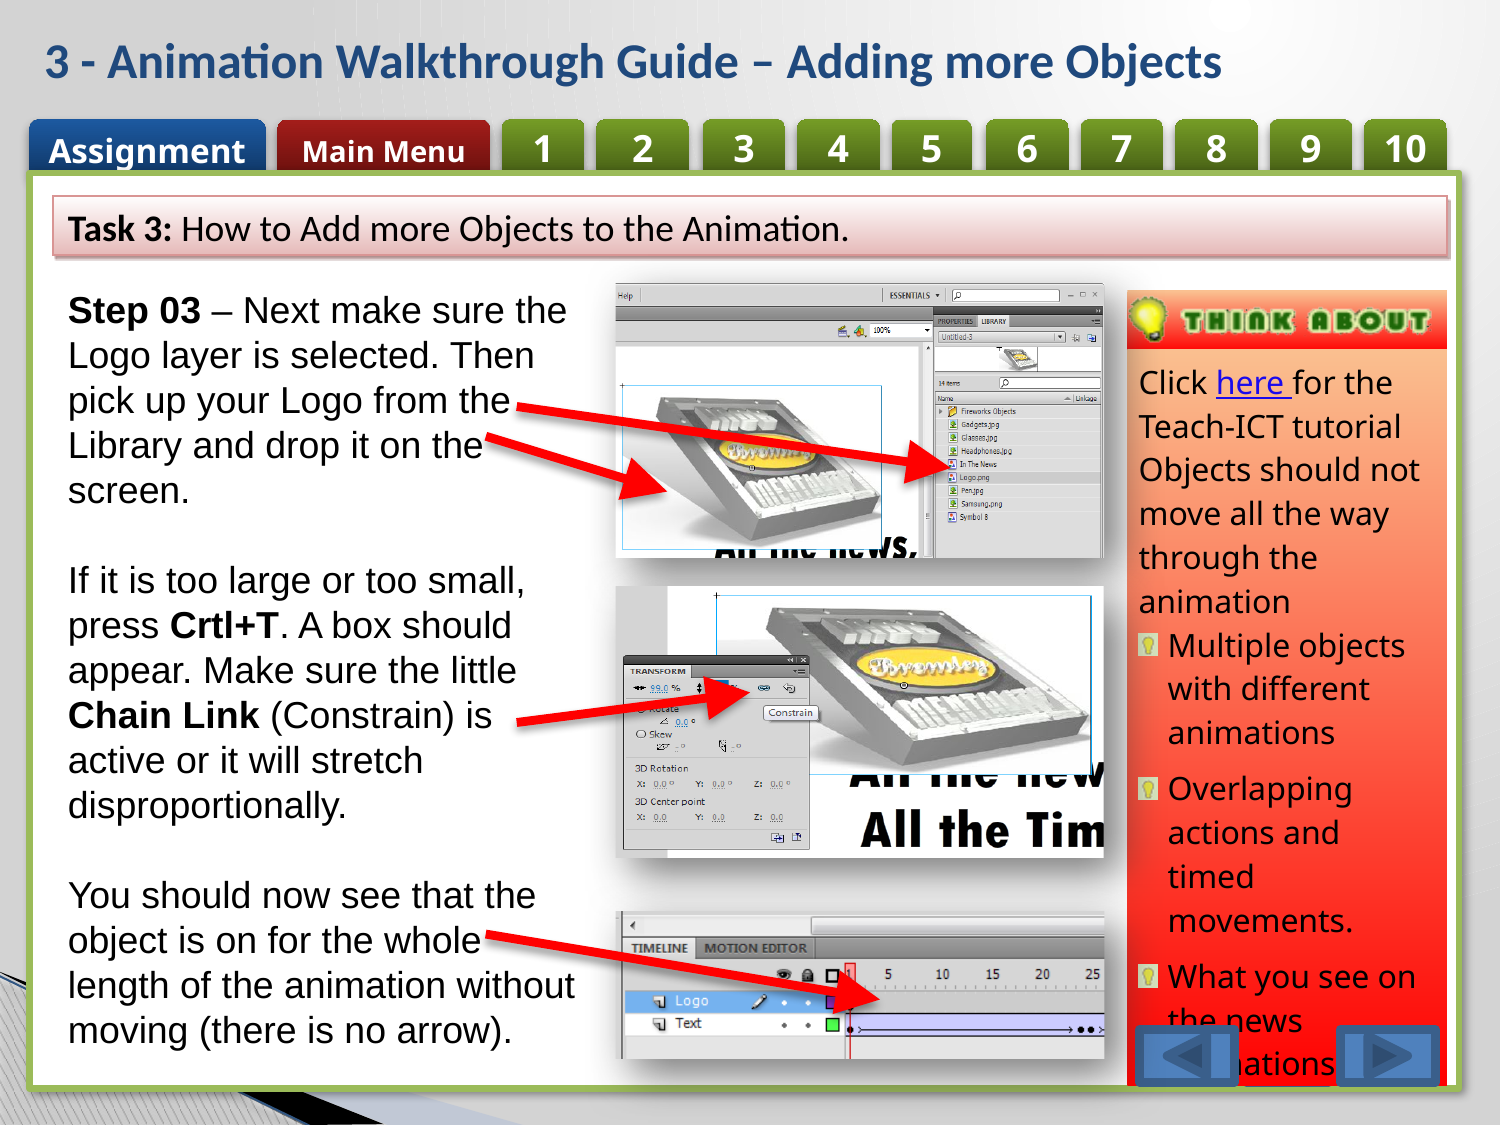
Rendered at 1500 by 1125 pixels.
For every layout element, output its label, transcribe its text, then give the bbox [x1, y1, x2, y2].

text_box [520, 692, 751, 723]
picture [1138, 633, 1158, 656]
picture [615, 585, 1104, 859]
table_header [1151, 291, 1447, 349]
text_box Task 3: How to Add more Objects to the Animation. [53, 196, 1447, 256]
text_box Step 03 – Next make sure the Logo layer is selected. Then pick up your Logo from the Library and drop it on the screen. If it is too large or too small, press Crtl+T. A box should appear. Make sure the little Chain Link (Constrain) is active or it will stretch disproportionally. You should now see that the object is on for the whole length of the animation without moving (there is no arrow). [53, 278, 597, 1059]
title 3 - Animation Walkthrough Guide – Adding more Objects [29, 7, 1282, 110]
table_cell Click here for the Teach-ICT tutorial Objects should not move all the way through the animation Multiple objects with different animations Overlapping actions and timed movements. What you see on the news animations. [1138, 349, 1447, 1085]
picture [281, 1114, 303, 1125]
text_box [489, 934, 881, 1000]
picture [615, 911, 1105, 1059]
picture [615, 283, 1105, 559]
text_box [520, 406, 951, 469]
picture [1138, 777, 1158, 800]
text_box [1141, 1025, 1239, 1087]
picture [1138, 964, 1158, 988]
text_box [1336, 1025, 1440, 1087]
picture [1126, 293, 1436, 349]
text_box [489, 437, 668, 492]
